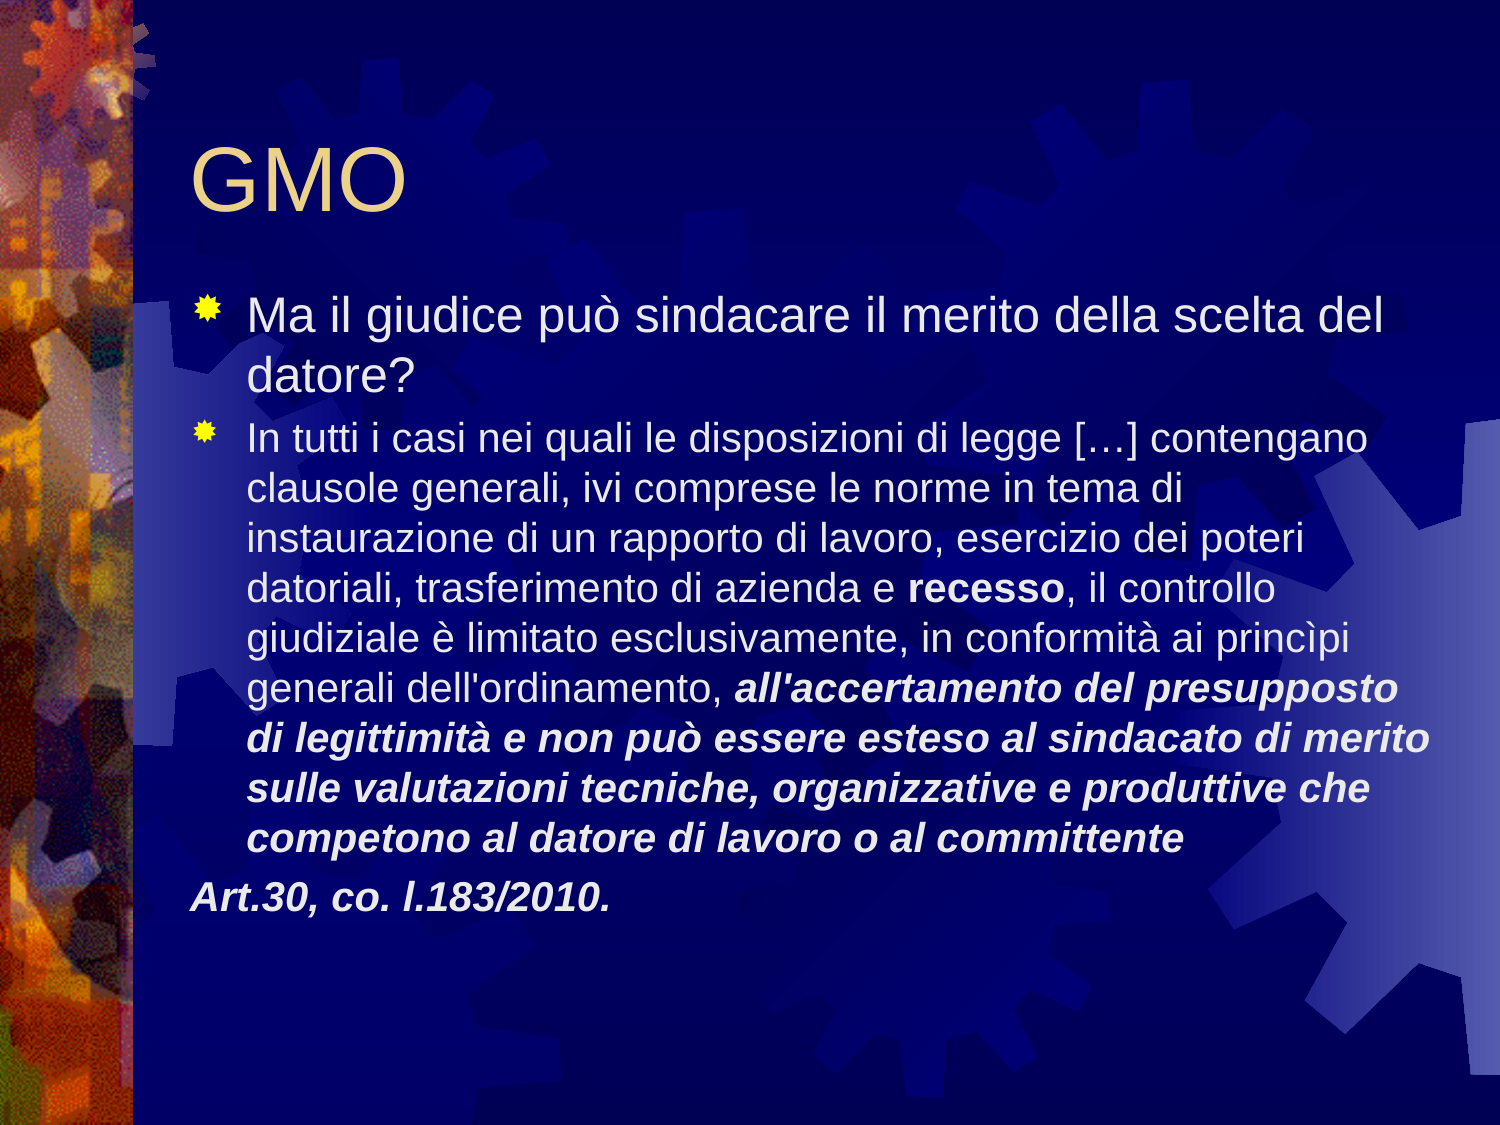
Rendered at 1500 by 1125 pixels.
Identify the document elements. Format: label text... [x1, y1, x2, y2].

picture [0, 0, 133, 1125]
title GMO [174, 50, 1450, 238]
list Ma il giudice può sindacare il merito della scelta del datore? In tutti i casi nei quali le disposizioni di legge […] contengano clausole generali, ivi comprese le norme in tema di instaurazione di un rapporto di lavoro, esercizio dei poteri datoriali, trasferimento di azienda e recesso, il controllo giudiziale è limitato esclusivamente, in conformità ai princìpi generali dell'ordinamento, all'accertamento del presupposto di legittimità e non può essere esteso al sindacato di merito sulle valutazioni tecniche, organizzative e produttive che competono al datore di lavoro o al committente Art.30, co. l.183/2010. [174, 275, 1450, 950]
